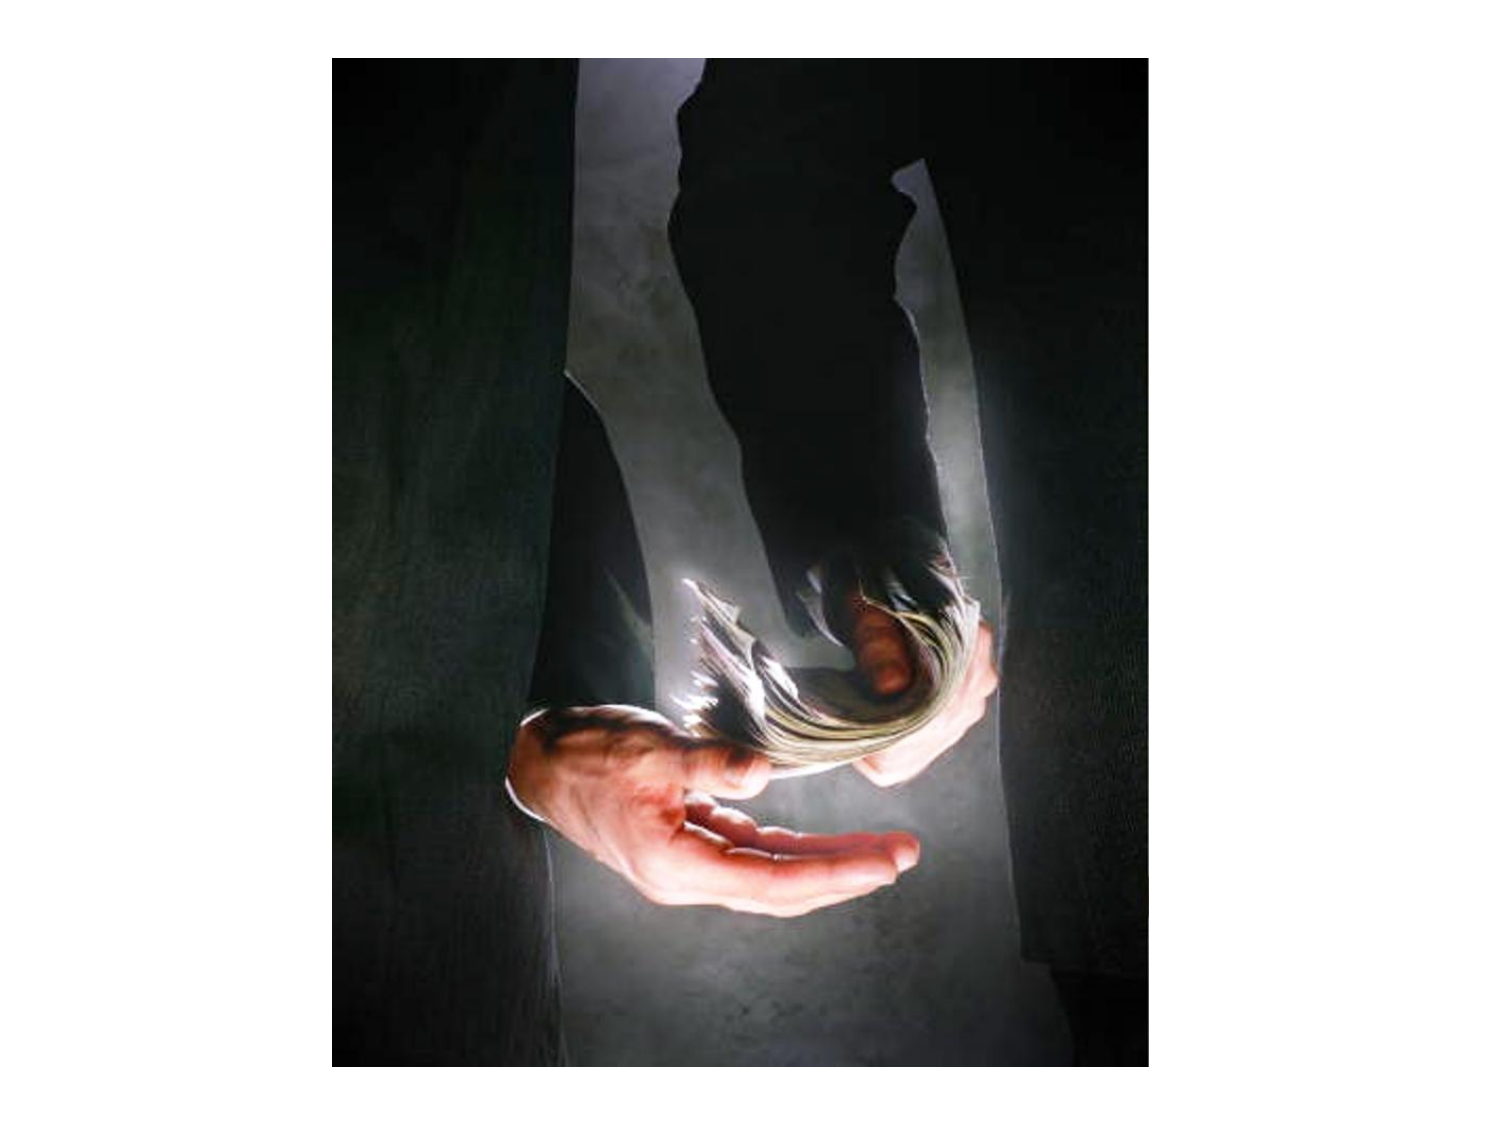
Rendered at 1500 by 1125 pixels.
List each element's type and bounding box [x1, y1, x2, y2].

list [331, 58, 1149, 1067]
